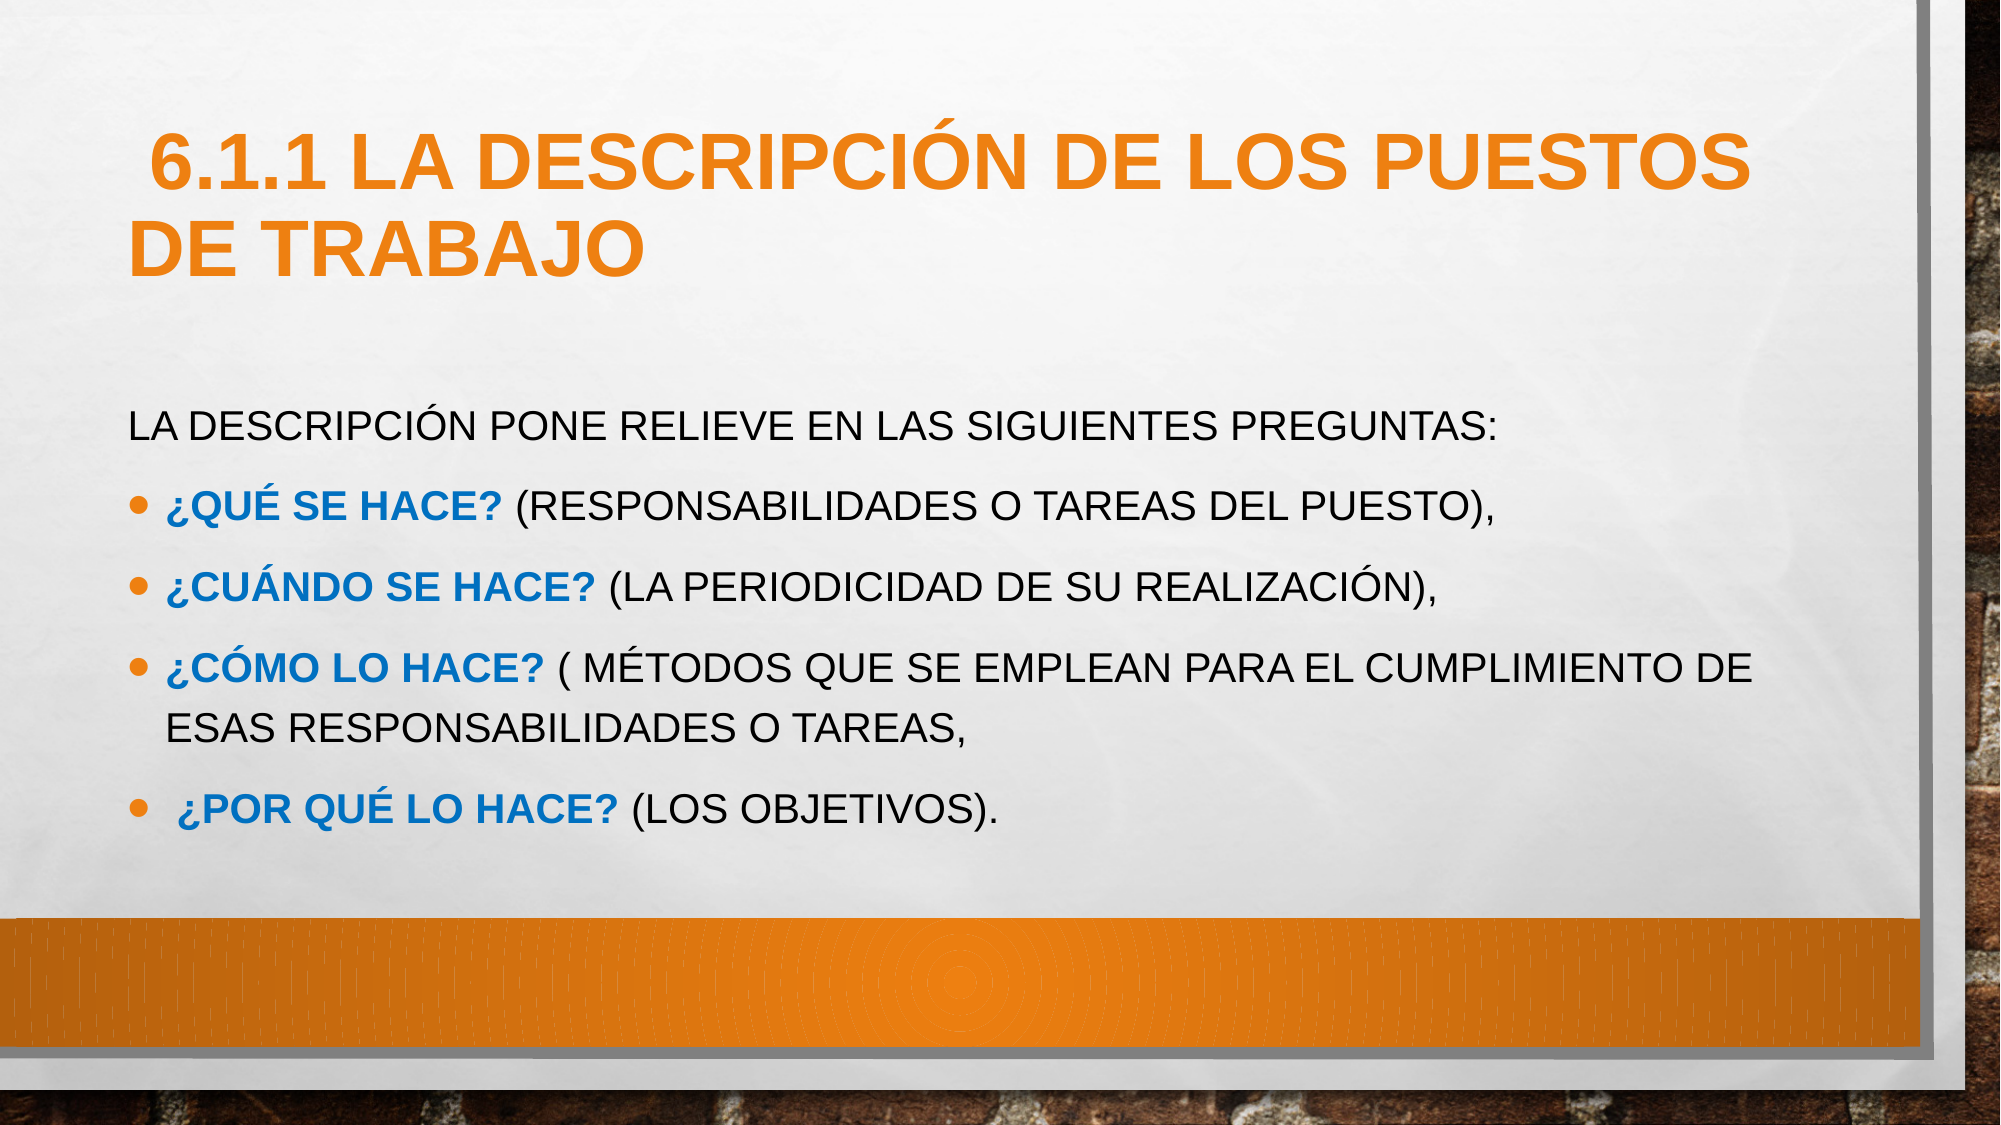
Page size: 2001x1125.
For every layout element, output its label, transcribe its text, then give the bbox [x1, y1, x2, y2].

title 6.1.1 La descripción de los puestos de trabajo [112, 112, 1818, 302]
list La descripción pone relieve en las siguientes preguntas: ¿Qué se hace? (responsabilidades o tareas del puesto), ¿Cuándo se hace? (la periodicidad de su realización), ¿Cómo lo hace? ( métodos que se emplean para el cumplimiento de esas responsabilidades o tareas, ¿por qué lo hace? (los objetivos). [112, 338, 1818, 882]
picture [0, 0, 2000, 1125]
